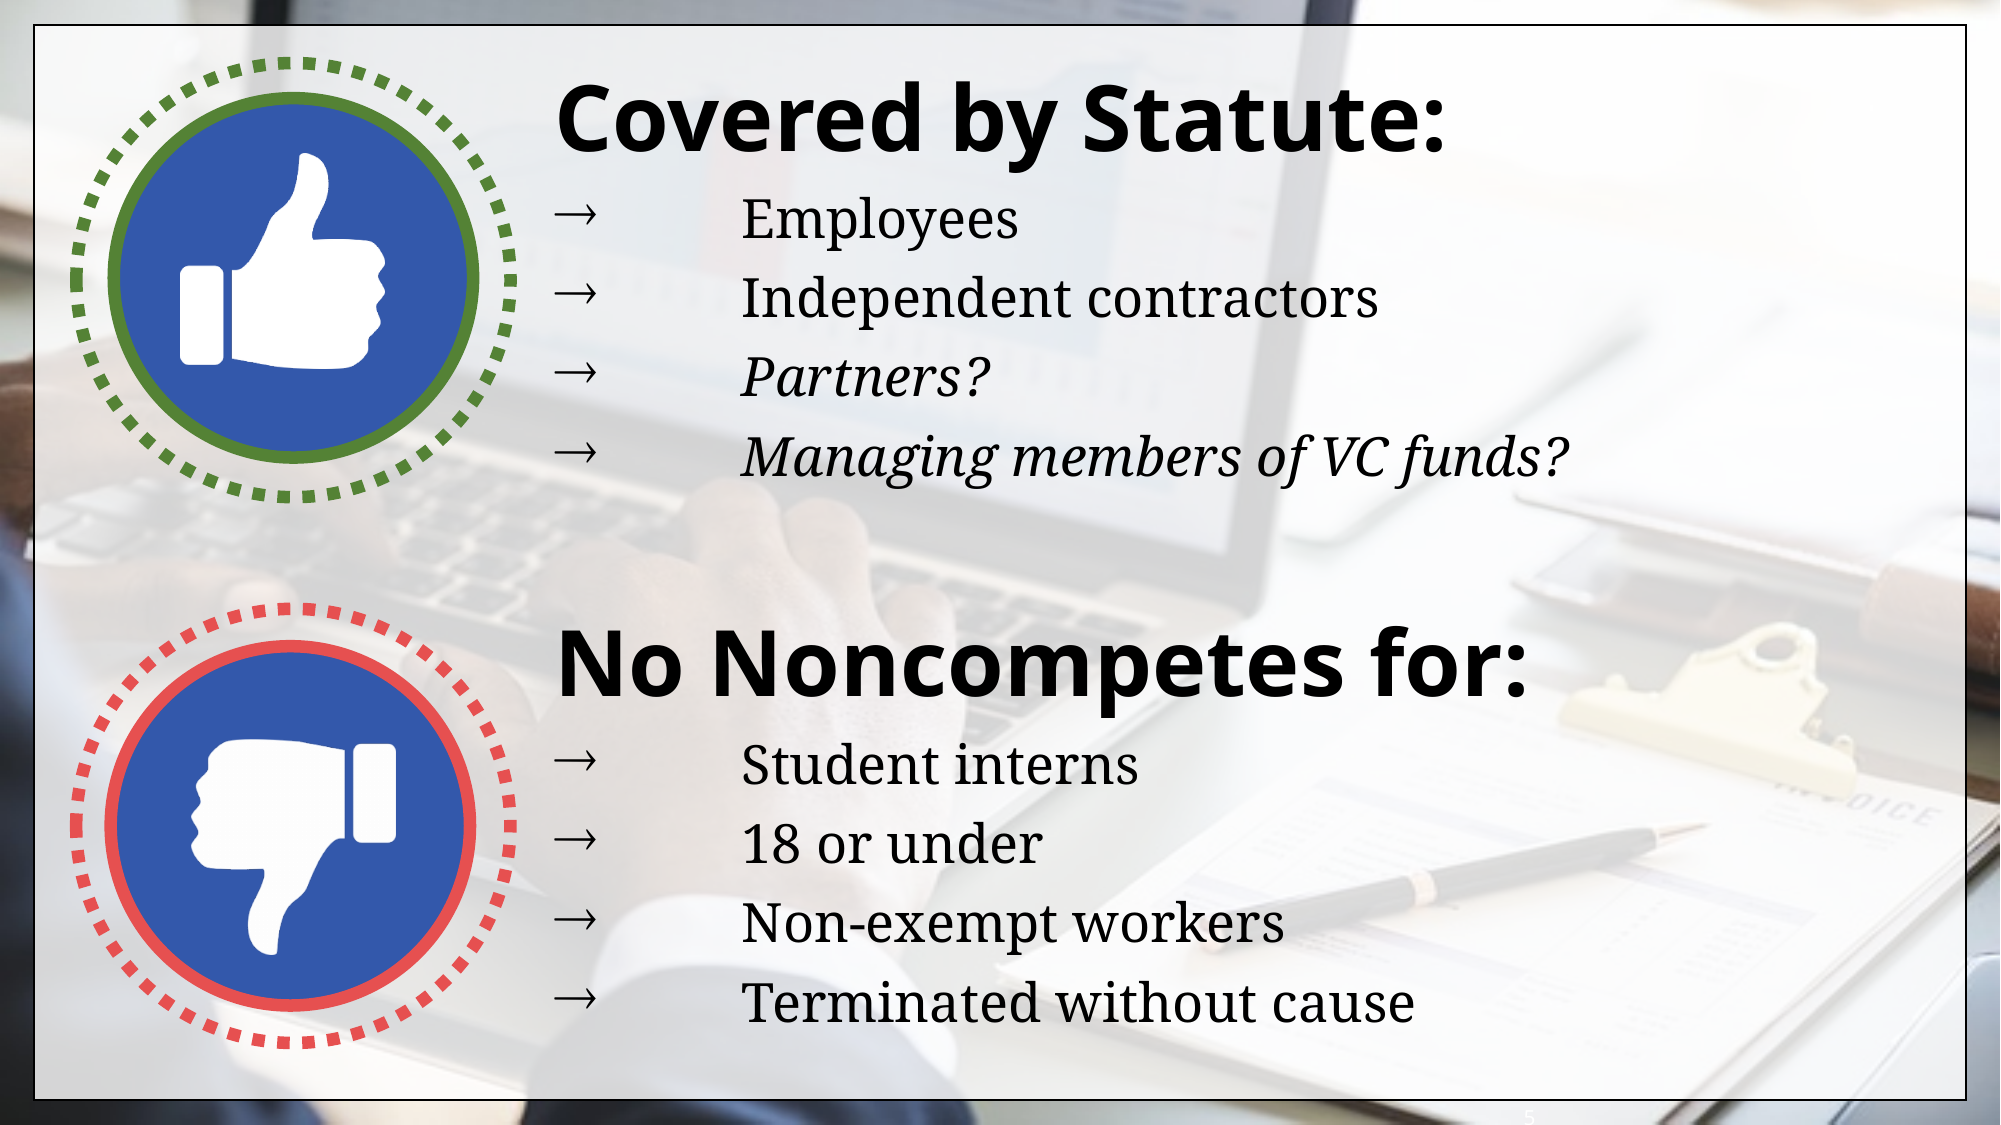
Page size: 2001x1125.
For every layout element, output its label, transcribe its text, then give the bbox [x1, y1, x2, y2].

picture [180, 153, 386, 369]
list Covered by Statute: Employees Independent contractors Partners? Managing members of VC funds? [539, 64, 1890, 610]
picture [191, 739, 396, 955]
text_box [33, 24, 1967, 1101]
text_box [75, 61, 512, 499]
text_box No Noncompetes for: Student interns 18 or under Non-exempt workers Terminated without cause [539, 610, 1890, 1125]
picture [0, 0, 2000, 1125]
text_box [75, 607, 512, 1045]
